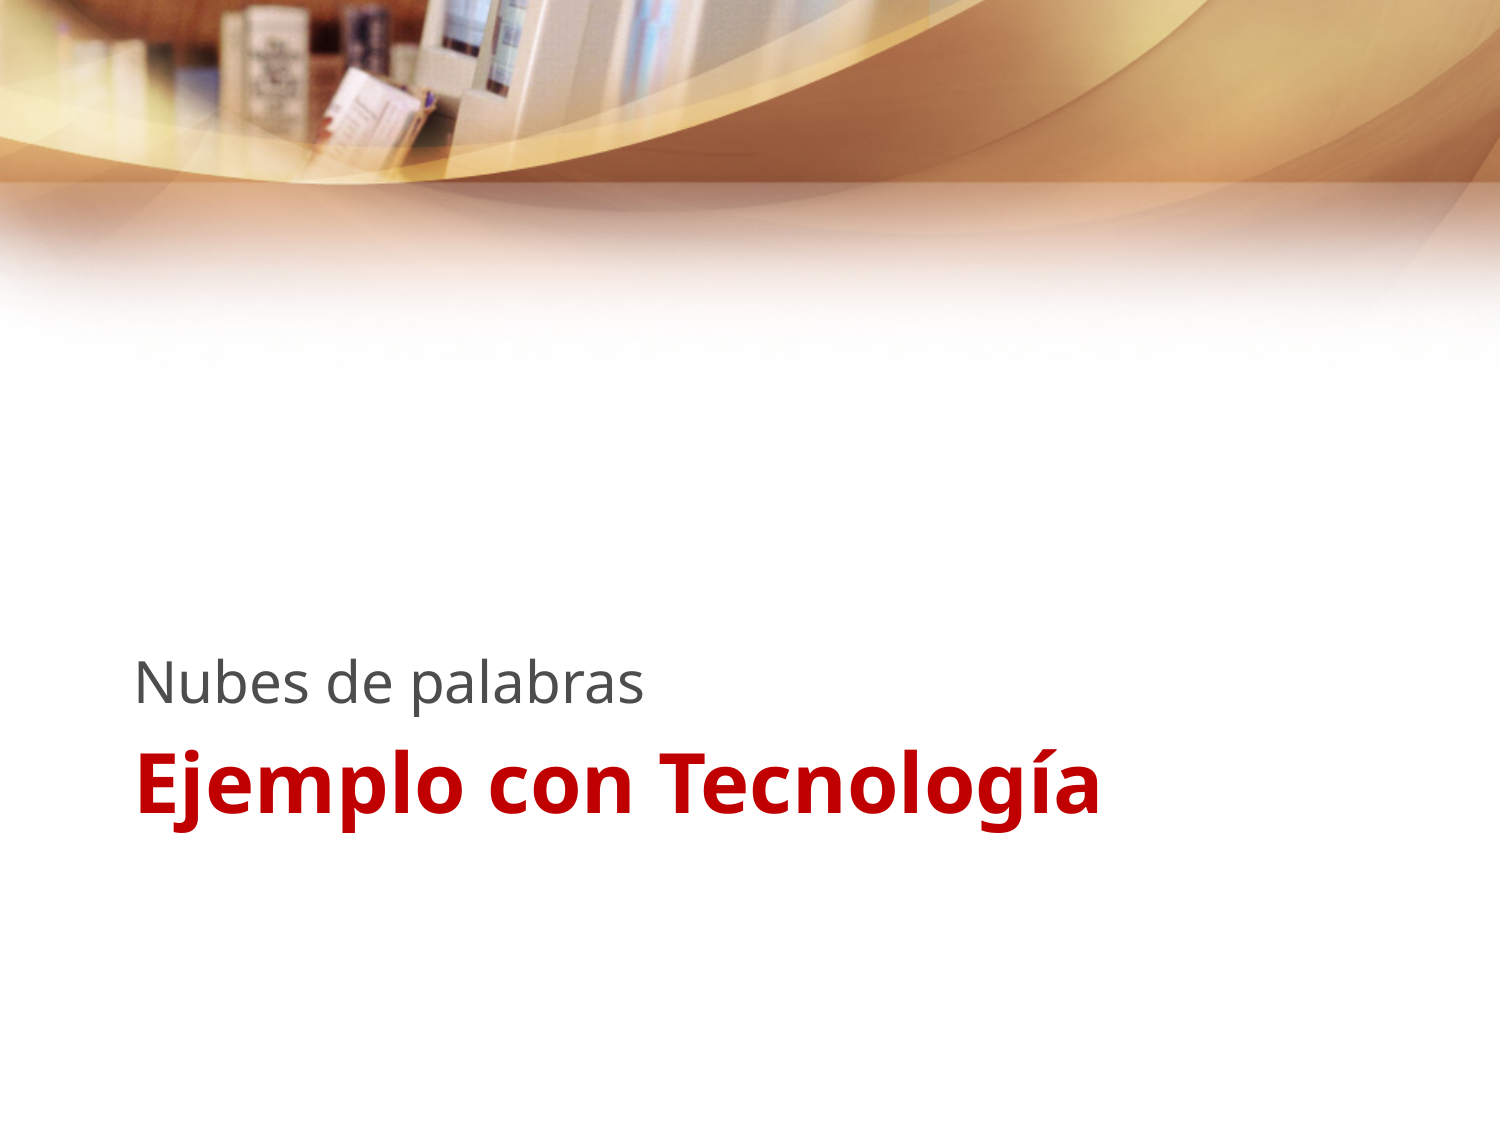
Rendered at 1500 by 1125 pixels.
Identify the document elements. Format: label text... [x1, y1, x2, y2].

list Nubes de palabras [118, 476, 1394, 724]
title Ejemplo con Tecnología [118, 724, 1394, 947]
picture [0, 0, 1500, 1125]
